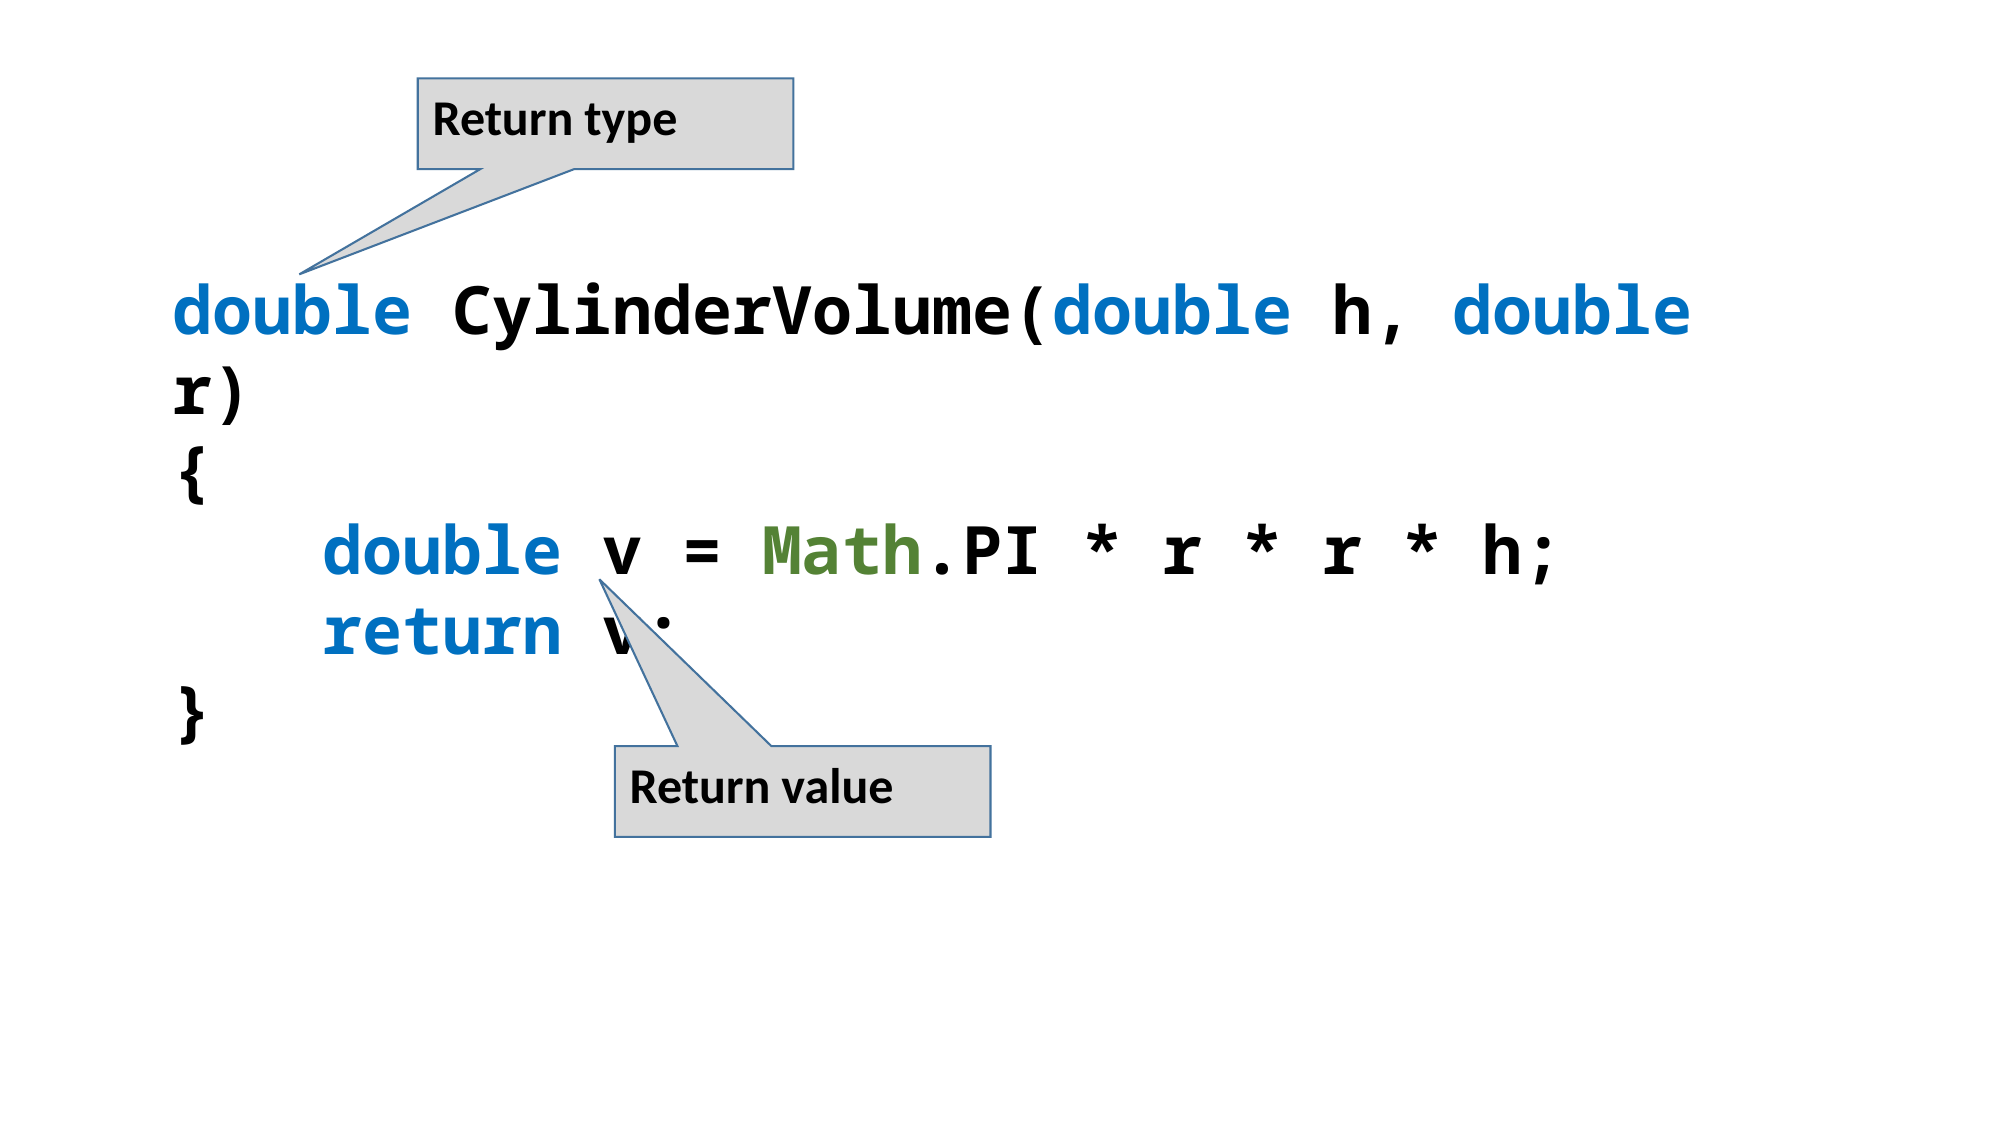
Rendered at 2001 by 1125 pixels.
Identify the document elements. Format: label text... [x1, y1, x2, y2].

text_box double CylinderVolume(double h, double r) { double v = Math.PI * r * r * h; return v; } [157, 100, 1824, 755]
text_box Return type [298, 77, 795, 276]
text_box Return value [598, 578, 992, 838]
